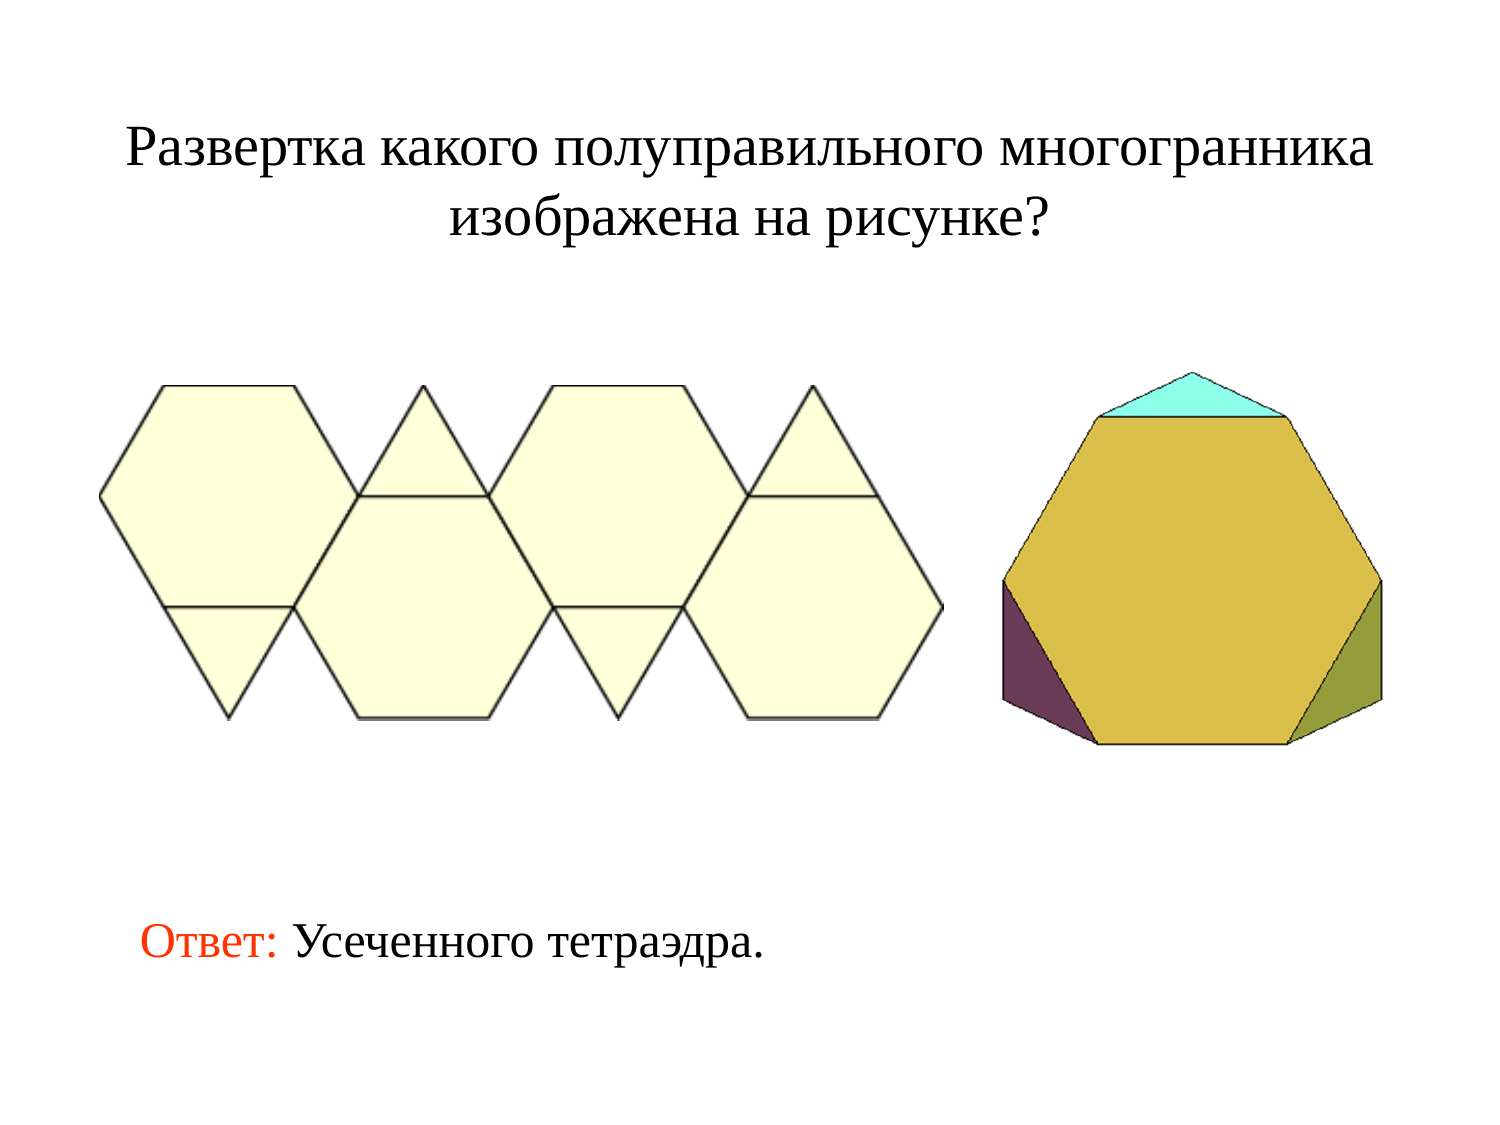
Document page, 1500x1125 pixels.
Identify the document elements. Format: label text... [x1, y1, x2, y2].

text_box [124, 361, 1426, 976]
picture [99, 385, 124, 721]
text_box Развертка какого полуправильного многогранника изображена на рисунке? [0, 99, 1500, 255]
